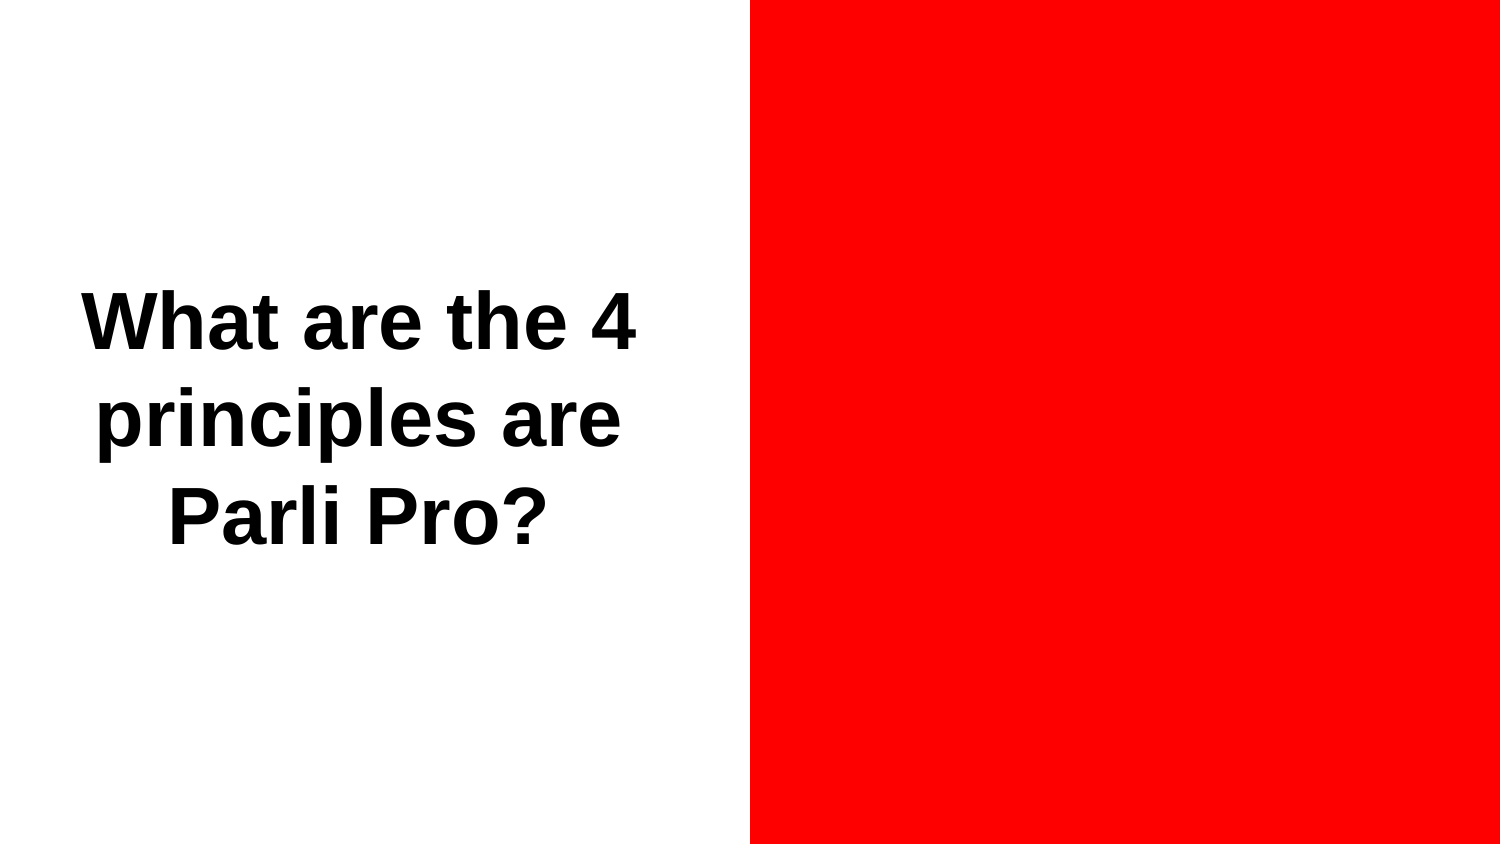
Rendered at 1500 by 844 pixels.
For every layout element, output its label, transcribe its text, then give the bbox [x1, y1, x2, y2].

title What are the 4 principles are Parli Pro? [63, 380, 655, 576]
picture [749, 0, 1500, 844]
